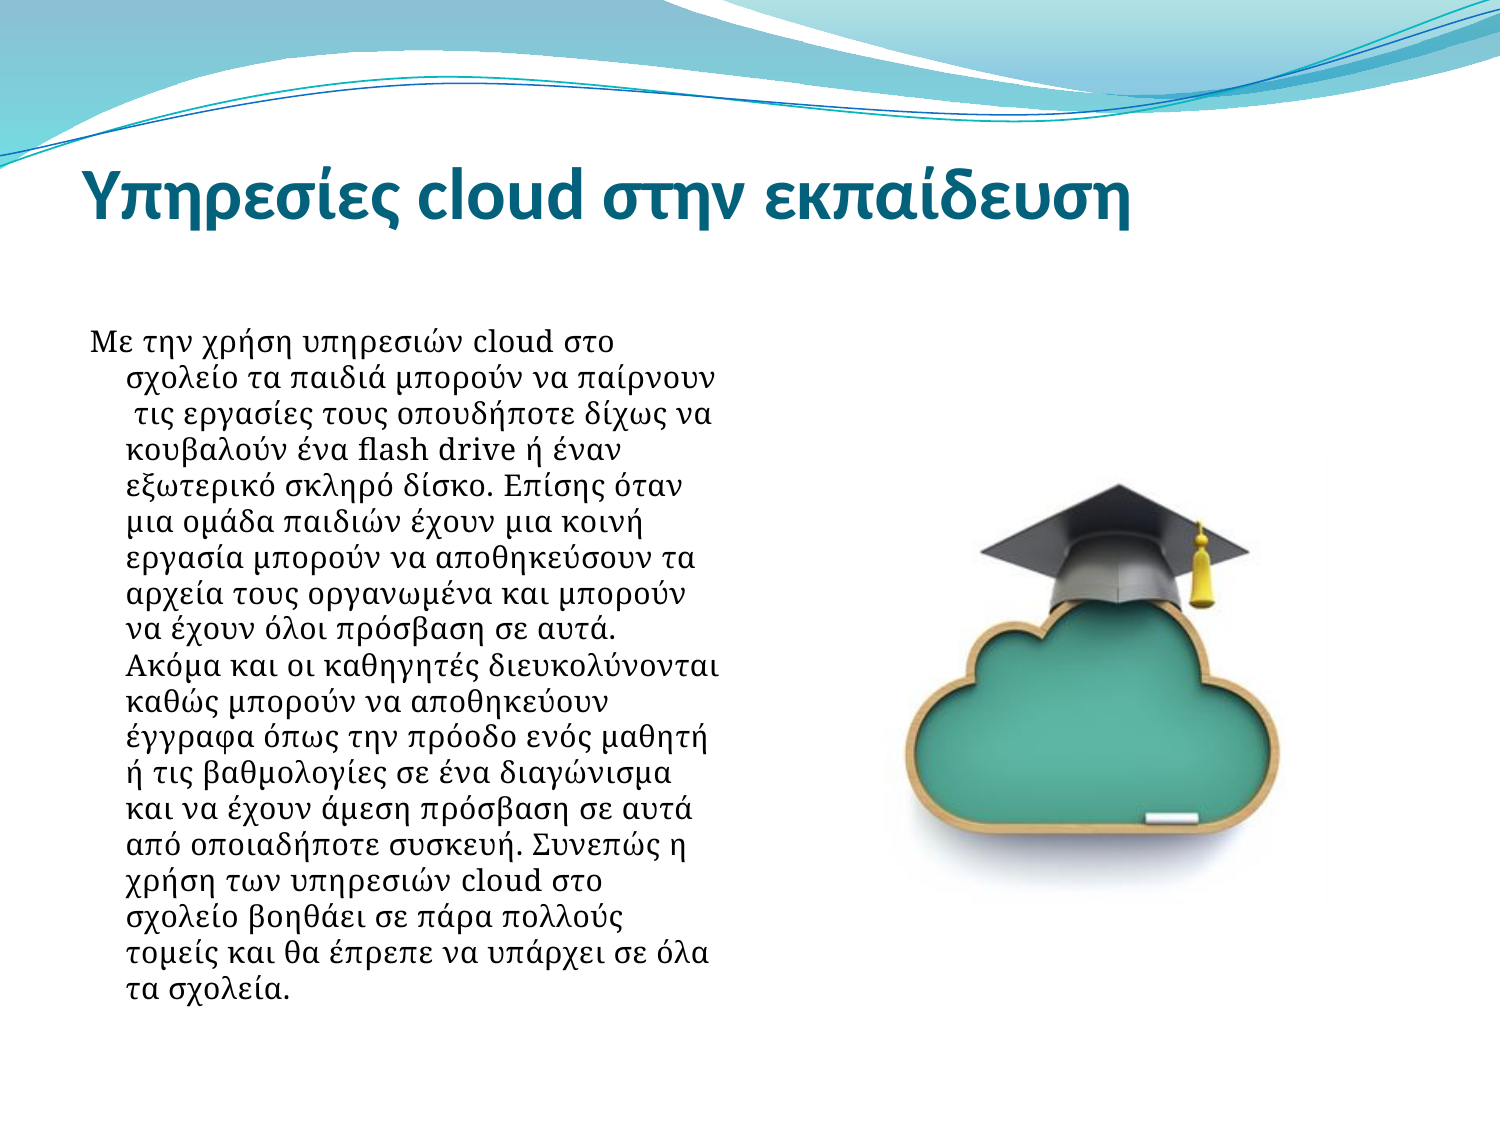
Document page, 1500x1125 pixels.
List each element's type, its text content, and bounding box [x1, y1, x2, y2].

title Υπηρεσίες cloud στην εκπαίδευση [82, 46, 1432, 235]
list Με την χρήση υπηρεσιών cloud στο σχολείο τα παιδιά μπορούν να παίρνουν τις εργασίες τους οπουδήποτε δίχως να κουβαλούν ένα flash drive ή έναν εξωτερικό σκληρό δίσκο. Επίσης όταν μια ομάδα παιδιών έχουν μια κοινή εργασία μπορούν να αποθηκεύσουν τα αρχεία τους οργανωμένα και μπορούν να έχουν όλοι πρόσβαση σε αυτά. Ακόμα και οι καθηγητές διευκολύνονται καθώς μπορούν να αποθηκεύουν έγγραφα όπως την πρόοδο ενός μαθητή ή τις βαθμολογίες σε ένα διαγώνισμα και να έχουν άμεση πρόσβαση σε αυτά από οποιαδήποτε συσκευή. Συνεπώς η χρήση των υπηρεσιών cloud στο σχολείο βοηθάει σε πάρα πολλούς τομείς και θα έπρεπε να υπάρχει σε όλα τα σχολεία. [75, 314, 738, 1043]
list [859, 453, 1329, 904]
